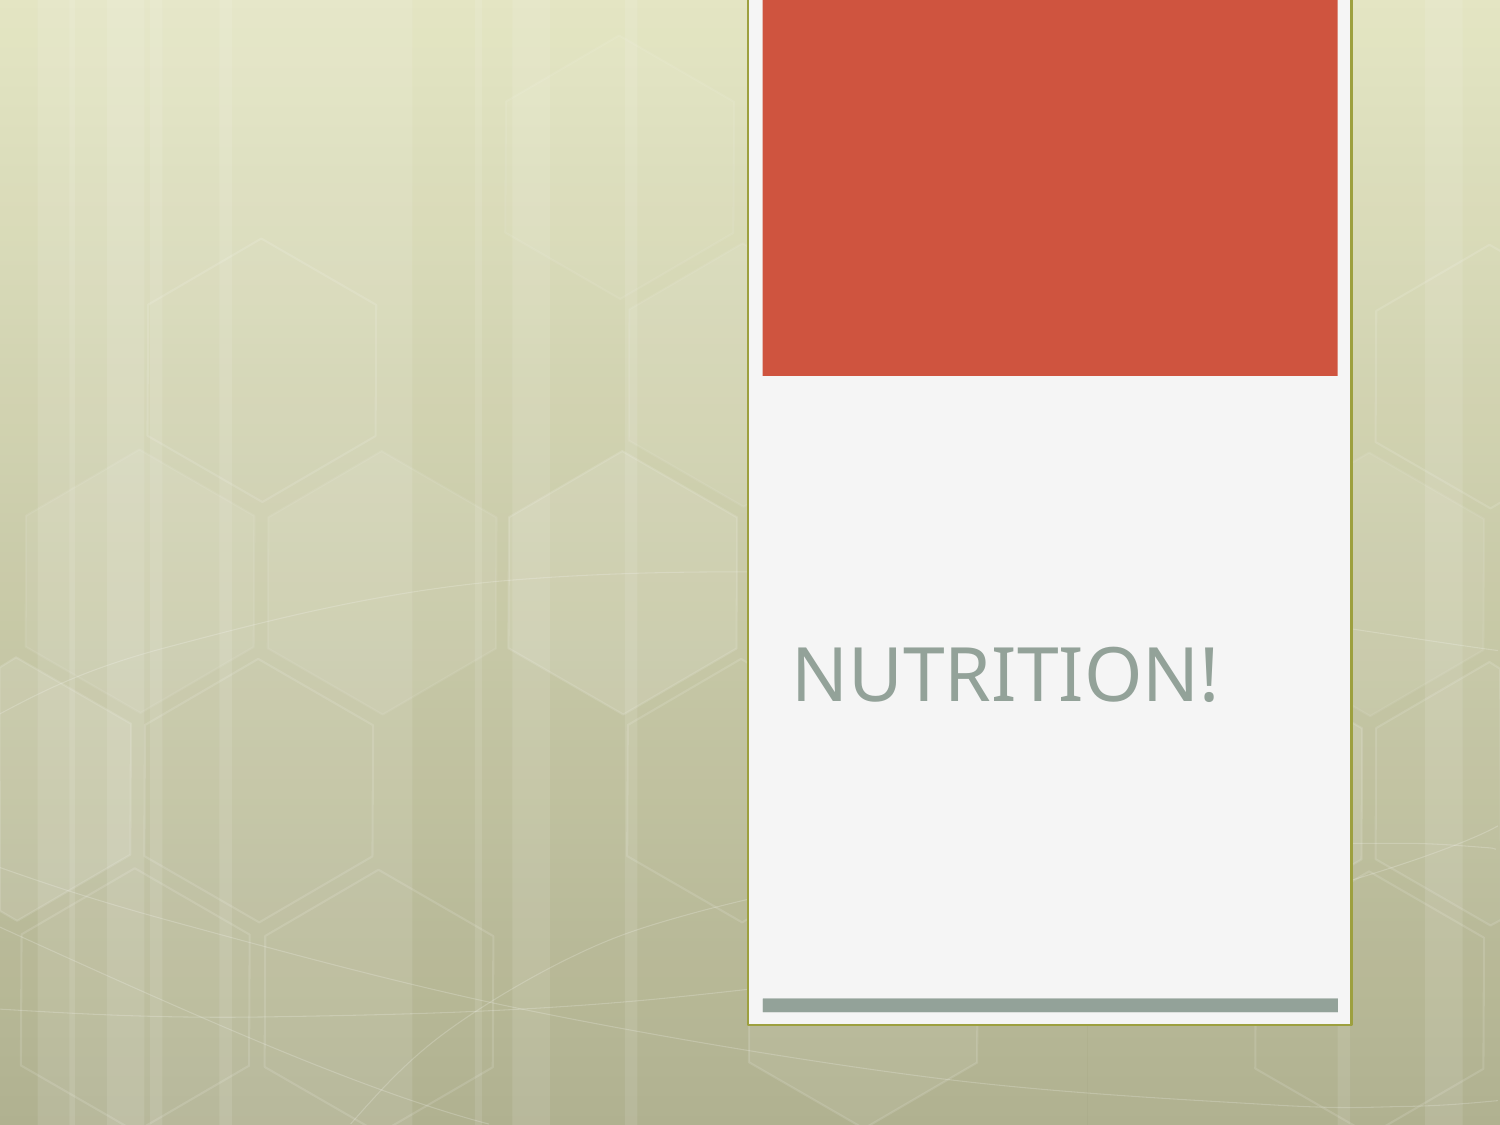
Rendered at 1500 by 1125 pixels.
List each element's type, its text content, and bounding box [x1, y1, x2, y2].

title NUTRITION! [776, 444, 1320, 724]
